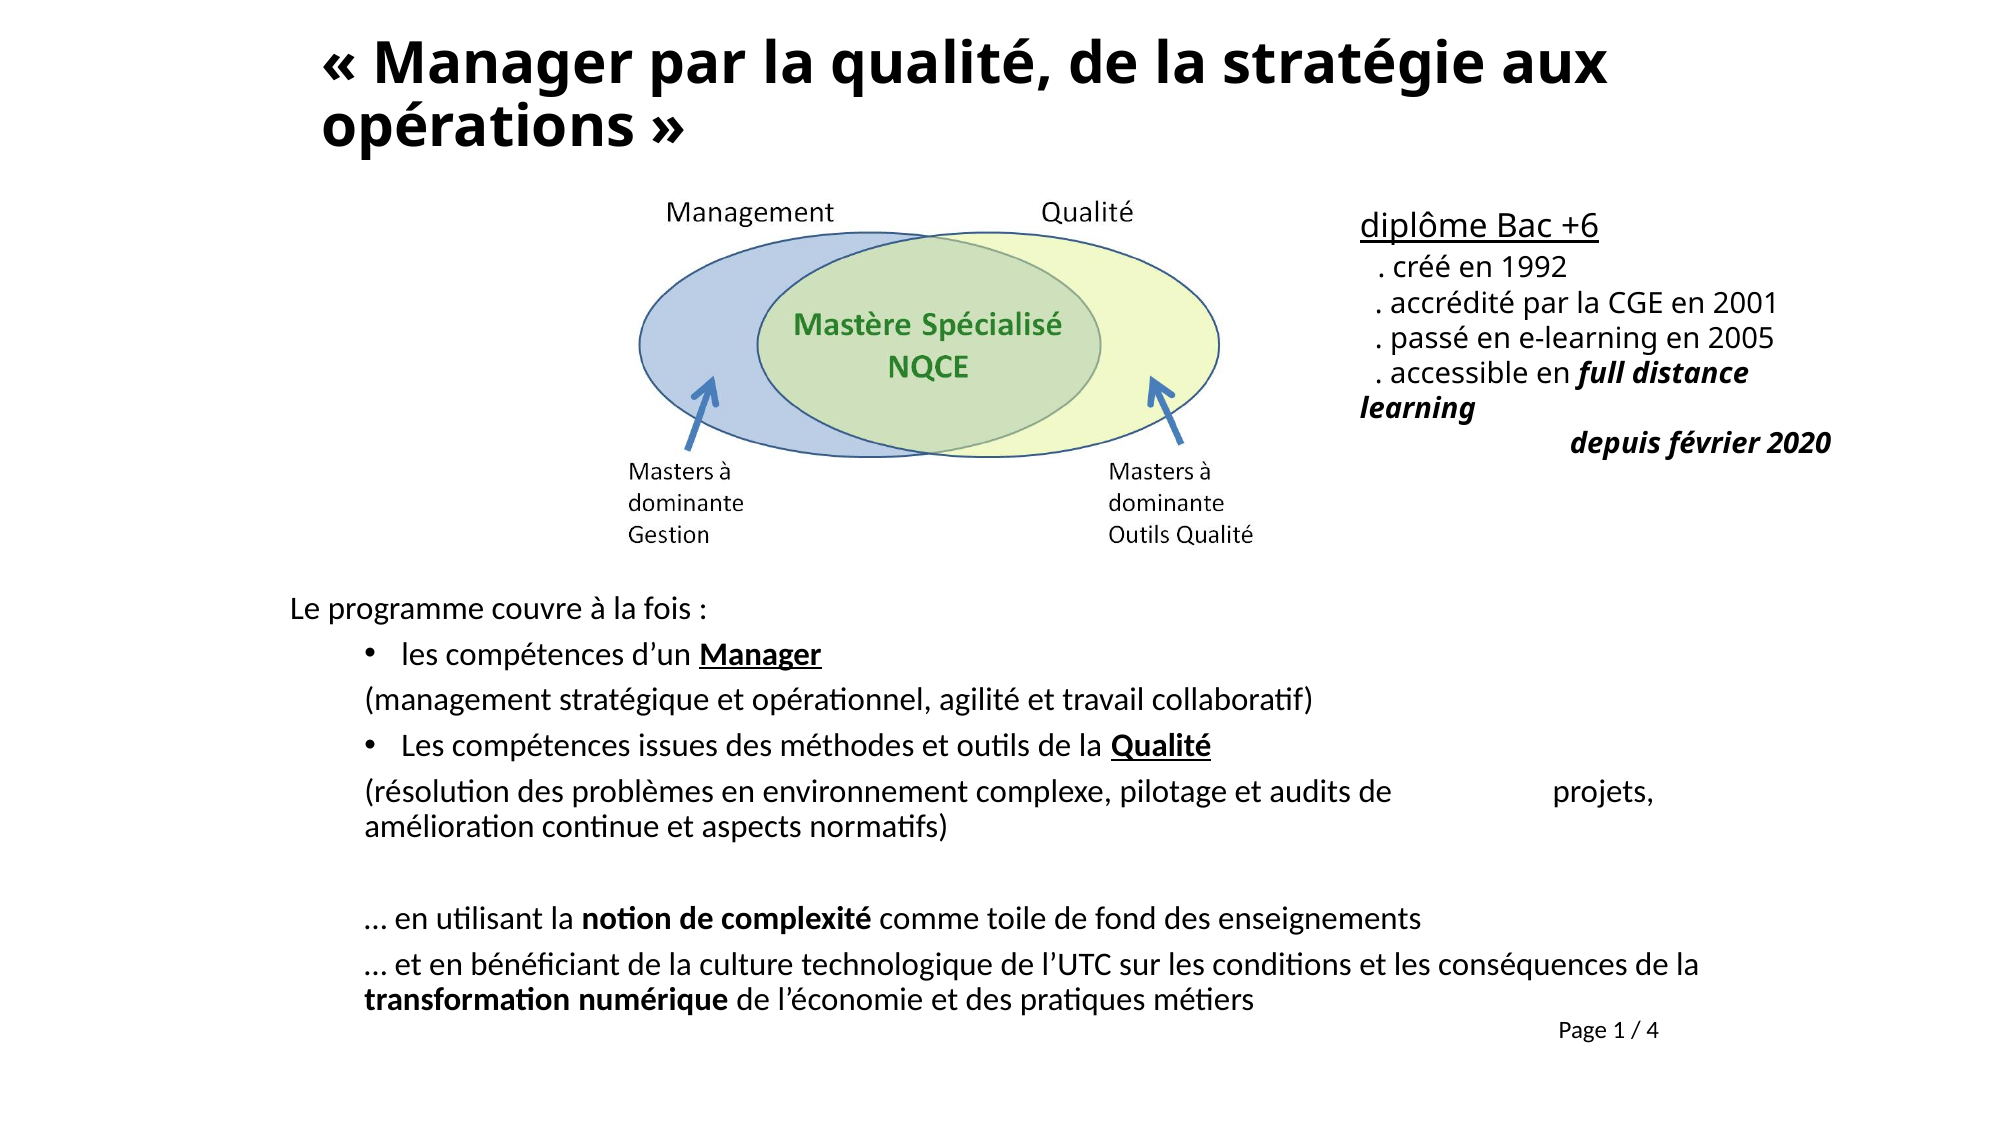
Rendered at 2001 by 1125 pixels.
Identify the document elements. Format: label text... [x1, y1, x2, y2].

text_box diplôme Bac +6 . créé en 1992 . accrédité par la CGE en 2001 . passé en e-learning en 2005 . accessible en full distance learning depuis février 2020 [1344, 256, 1848, 408]
list Le programme couvre à la fois : les compétences d’un Manager (management stratégique et opérationnel, agilité et travail collaboratif) Les compétences issues des méthodes et outils de la Qualité (résolution des problèmes en environnement complexe, pilotage et audits de projets, amélioration continue et aspects normatifs) … en utilisant la notion de complexité comme toile de fond des enseignements … et en bénéficiant de la culture technologique de l’UTC sur les conditions et les conséquences de la transformation numérique de l’économie et des pratiques métiers [275, 583, 1792, 1065]
text_box Page 1 / 4 [1543, 1006, 1732, 1051]
text_box « Manager par la qualité, de la stratégie aux opérations » [306, 82, 1694, 156]
picture [611, 183, 1270, 555]
